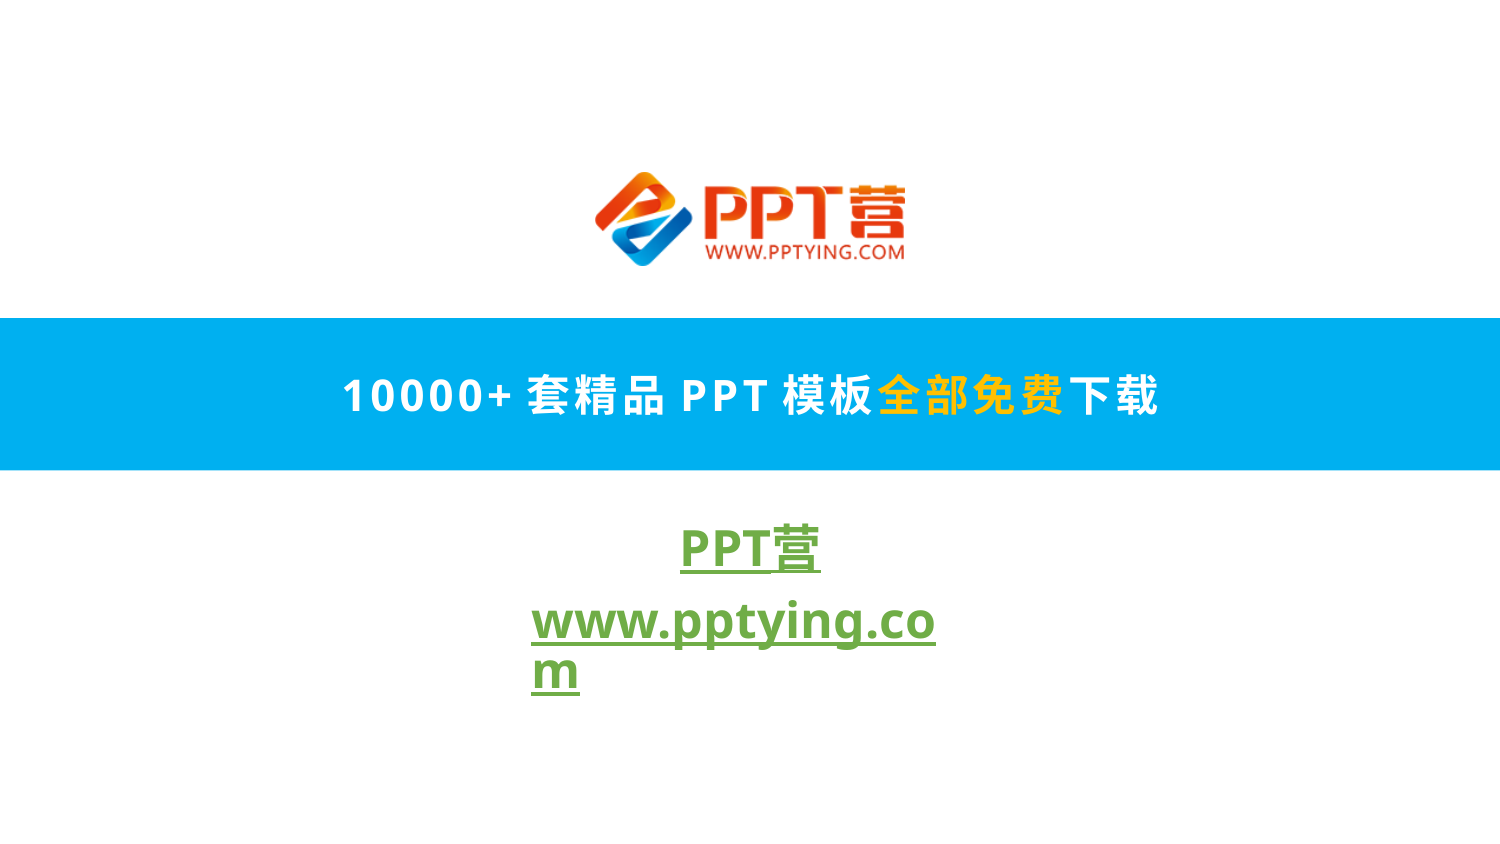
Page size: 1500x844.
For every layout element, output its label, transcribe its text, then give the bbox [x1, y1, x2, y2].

text_box [0, 471, 1500, 844]
picture [595, 172, 905, 266]
text_box 10000+套精品PPT模板全部免费下载 [0, 317, 1500, 471]
text_box [0, 0, 1500, 317]
text_box PPT营 www.pptying.com [516, 508, 985, 665]
